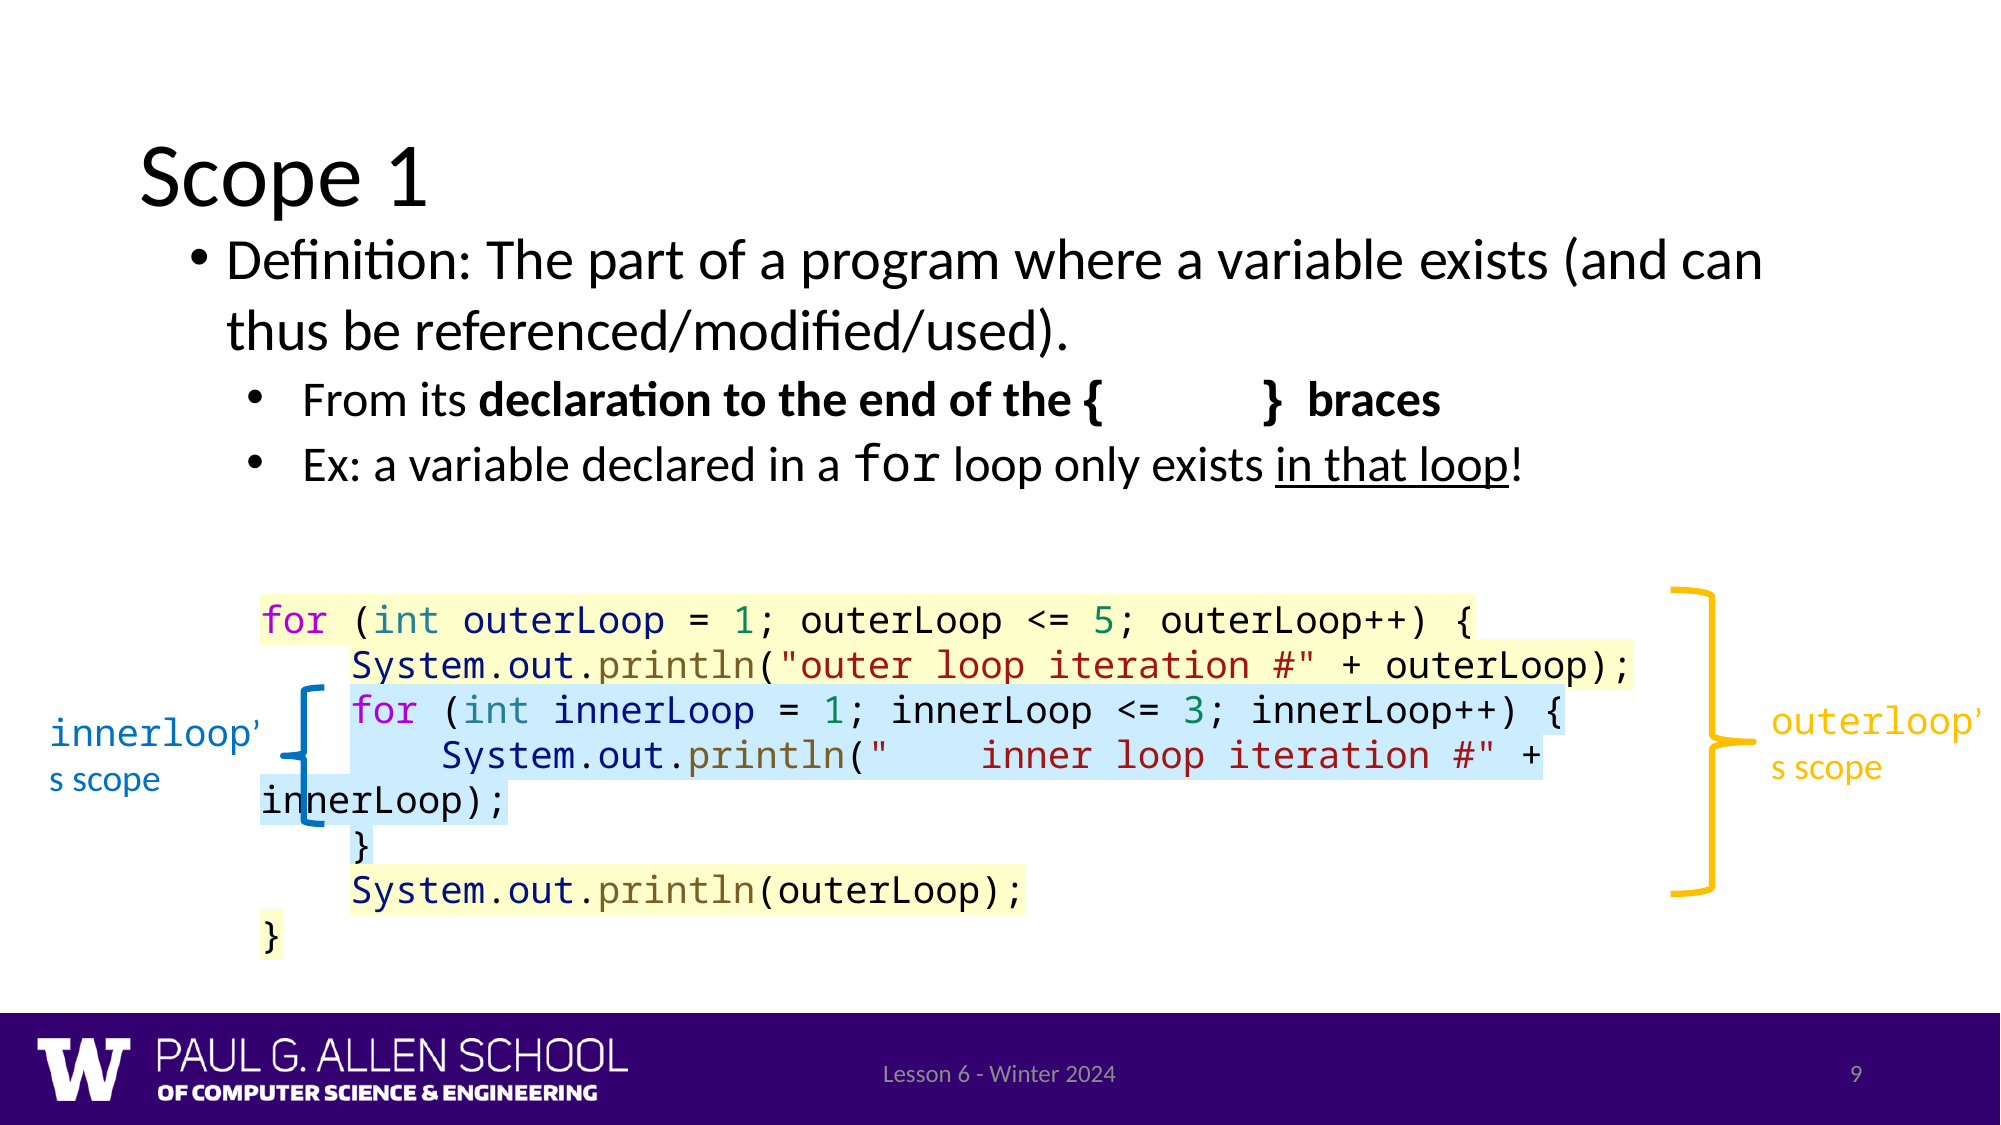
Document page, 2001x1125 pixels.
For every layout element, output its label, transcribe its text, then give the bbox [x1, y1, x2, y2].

list Definition: The part of a program where a variable exists (and can thus be referenced/modified/used). From its declaration to the end of the { } braces Ex: a variable declared in a for loop only exists in that loop! [169, 213, 1848, 860]
footer Lesson 6 - Winter 2024 [662, 1042, 1338, 1103]
slide_number 9 [1412, 1042, 1863, 1103]
text_box [1670, 588, 1755, 895]
picture [0, 1013, 2000, 1125]
text_box innerloop’s scope [47, 707, 271, 800]
text_box outerloop’s scope [1769, 695, 1993, 788]
text_box [282, 686, 325, 825]
title Scope 1 [137, 73, 1863, 264]
text_box for (int outerLoop = 1; outerLoop <= 5; outerLoop++) { System.out.println("outer loop iteration #" + outerLoop); for (int innerLoop = 1; innerLoop <= 3; innerLoop++) { System.out.println(" inner loop iteration #" + innerLoop); } System.out.println(outerLoop); } [241, 578, 1759, 1023]
